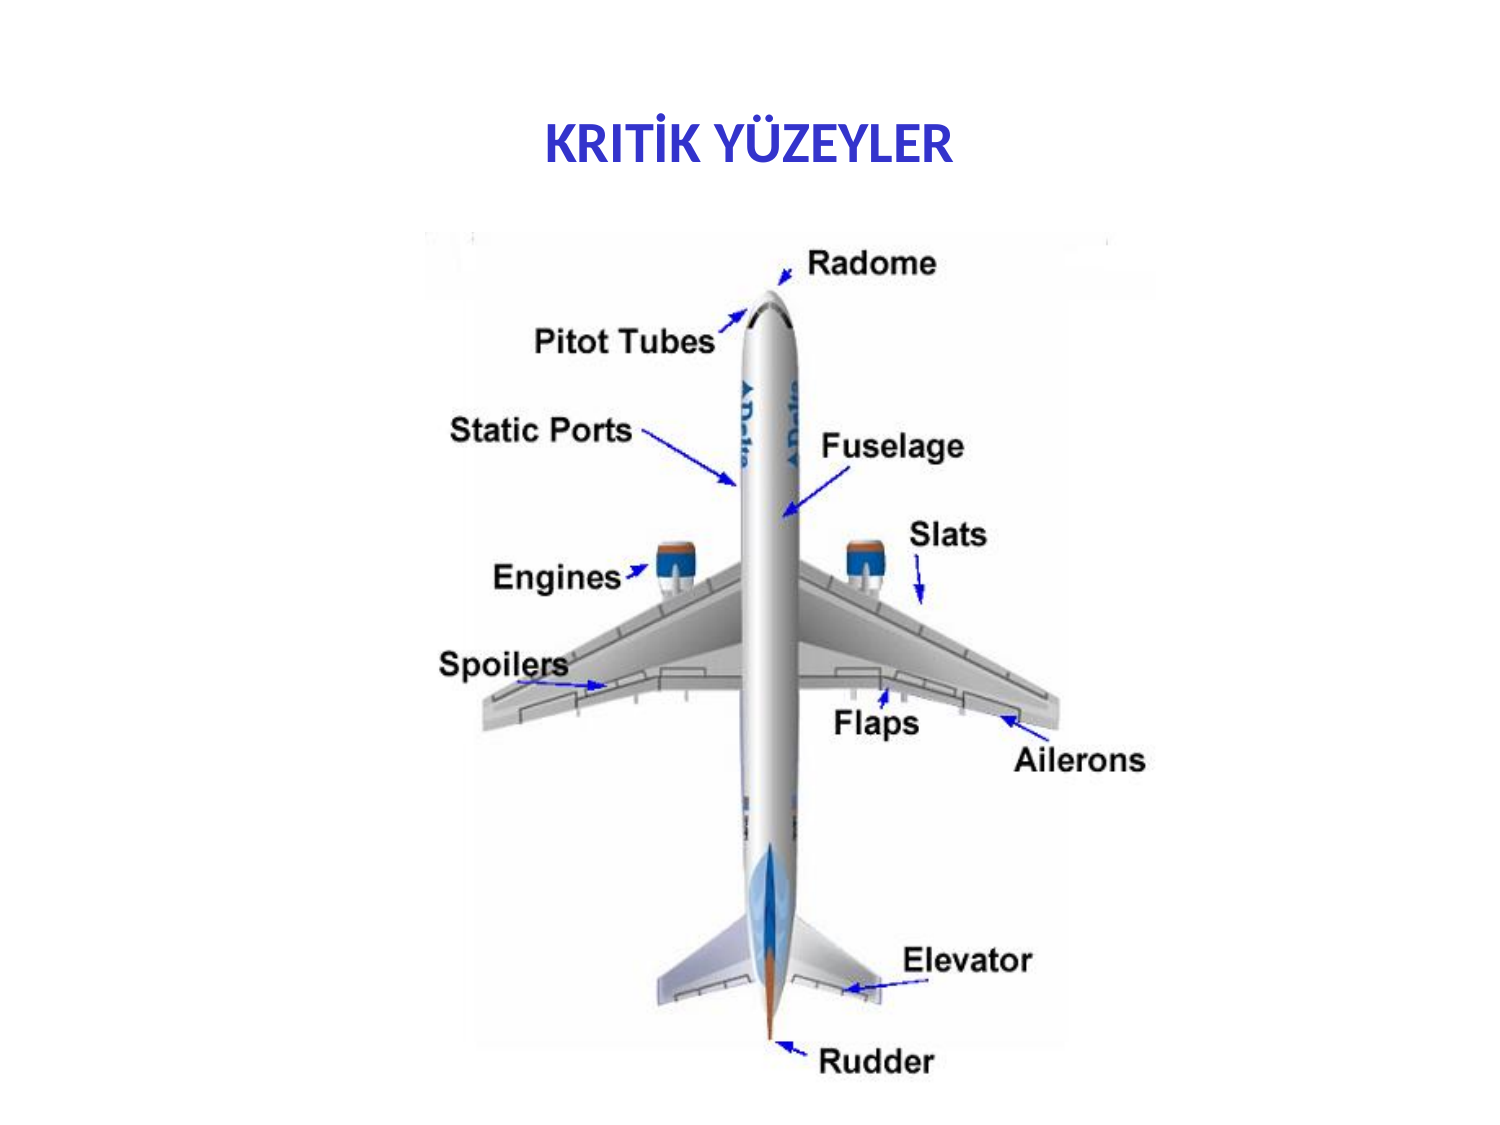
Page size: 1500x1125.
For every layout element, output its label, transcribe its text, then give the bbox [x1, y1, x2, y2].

title KRITİK YÜZEYLER [75, 45, 1425, 233]
picture [424, 232, 1338, 1089]
